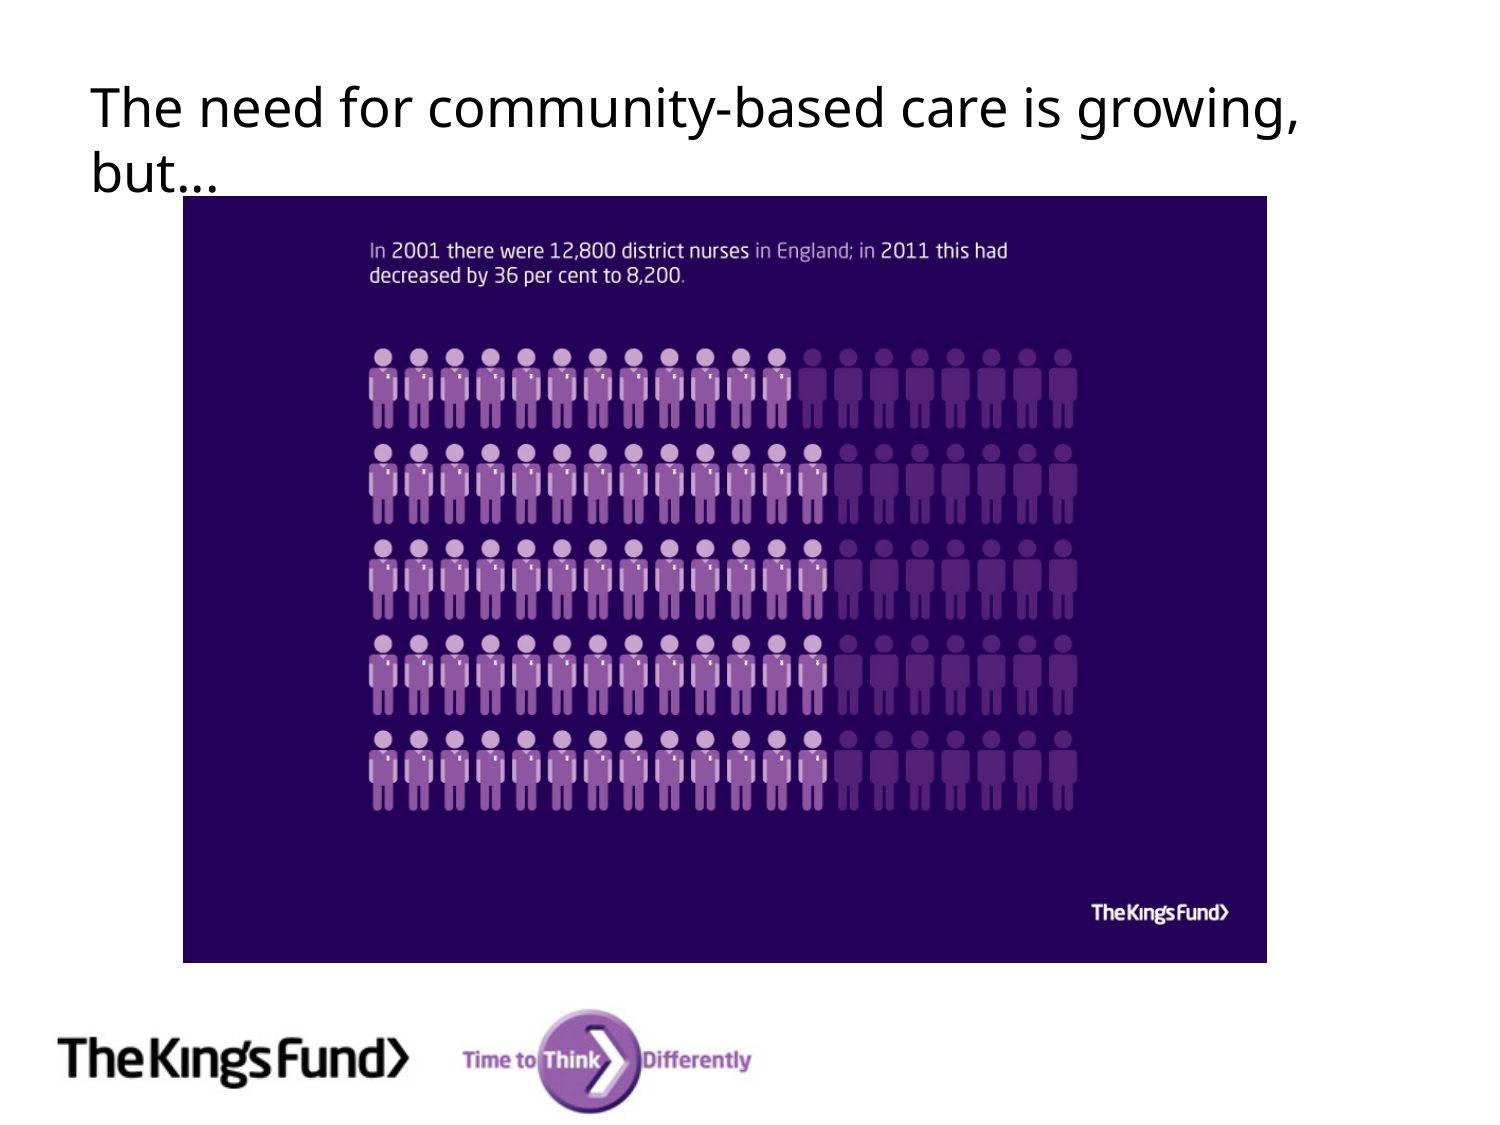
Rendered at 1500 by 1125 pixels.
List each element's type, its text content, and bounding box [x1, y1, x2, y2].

picture [0, 994, 796, 1125]
title The need for community-based care is growing, but... [74, 44, 1426, 233]
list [182, 196, 1267, 963]
